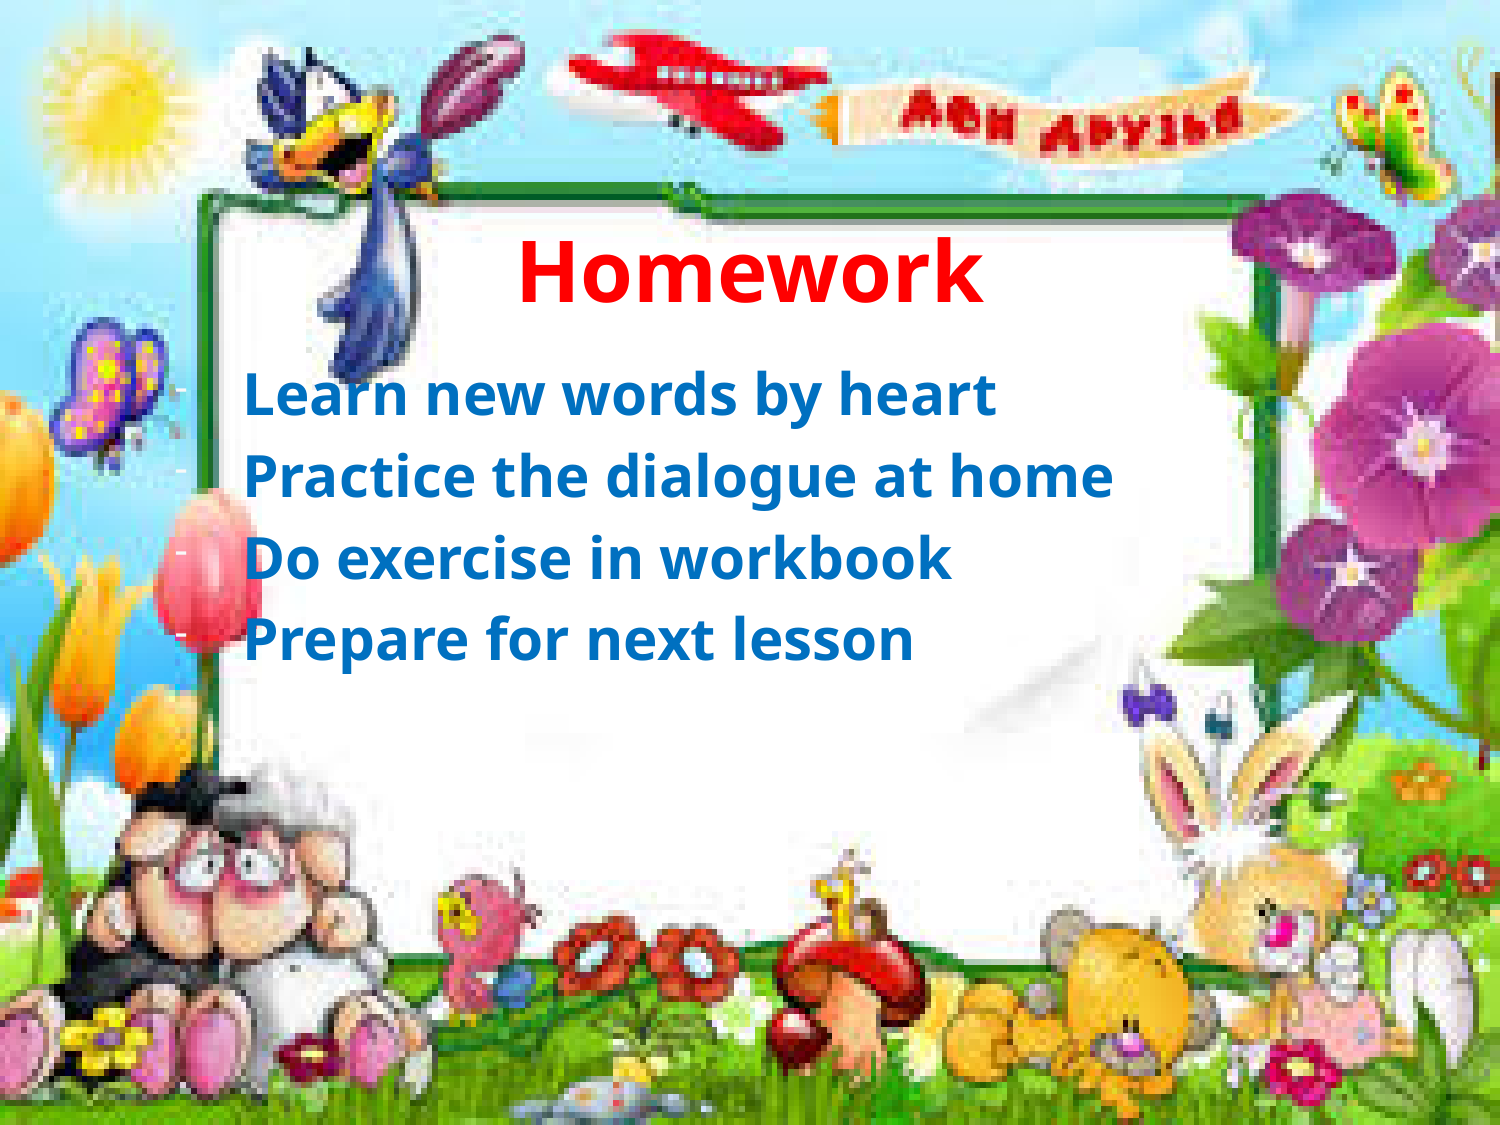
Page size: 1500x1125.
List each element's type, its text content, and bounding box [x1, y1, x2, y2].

list Learn new words by heart Practice the dialogue at home Do exercise in workbook Prepare for next lesson [137, 350, 1425, 1035]
picture [0, 0, 1500, 1125]
title Homework [75, 174, 1425, 363]
